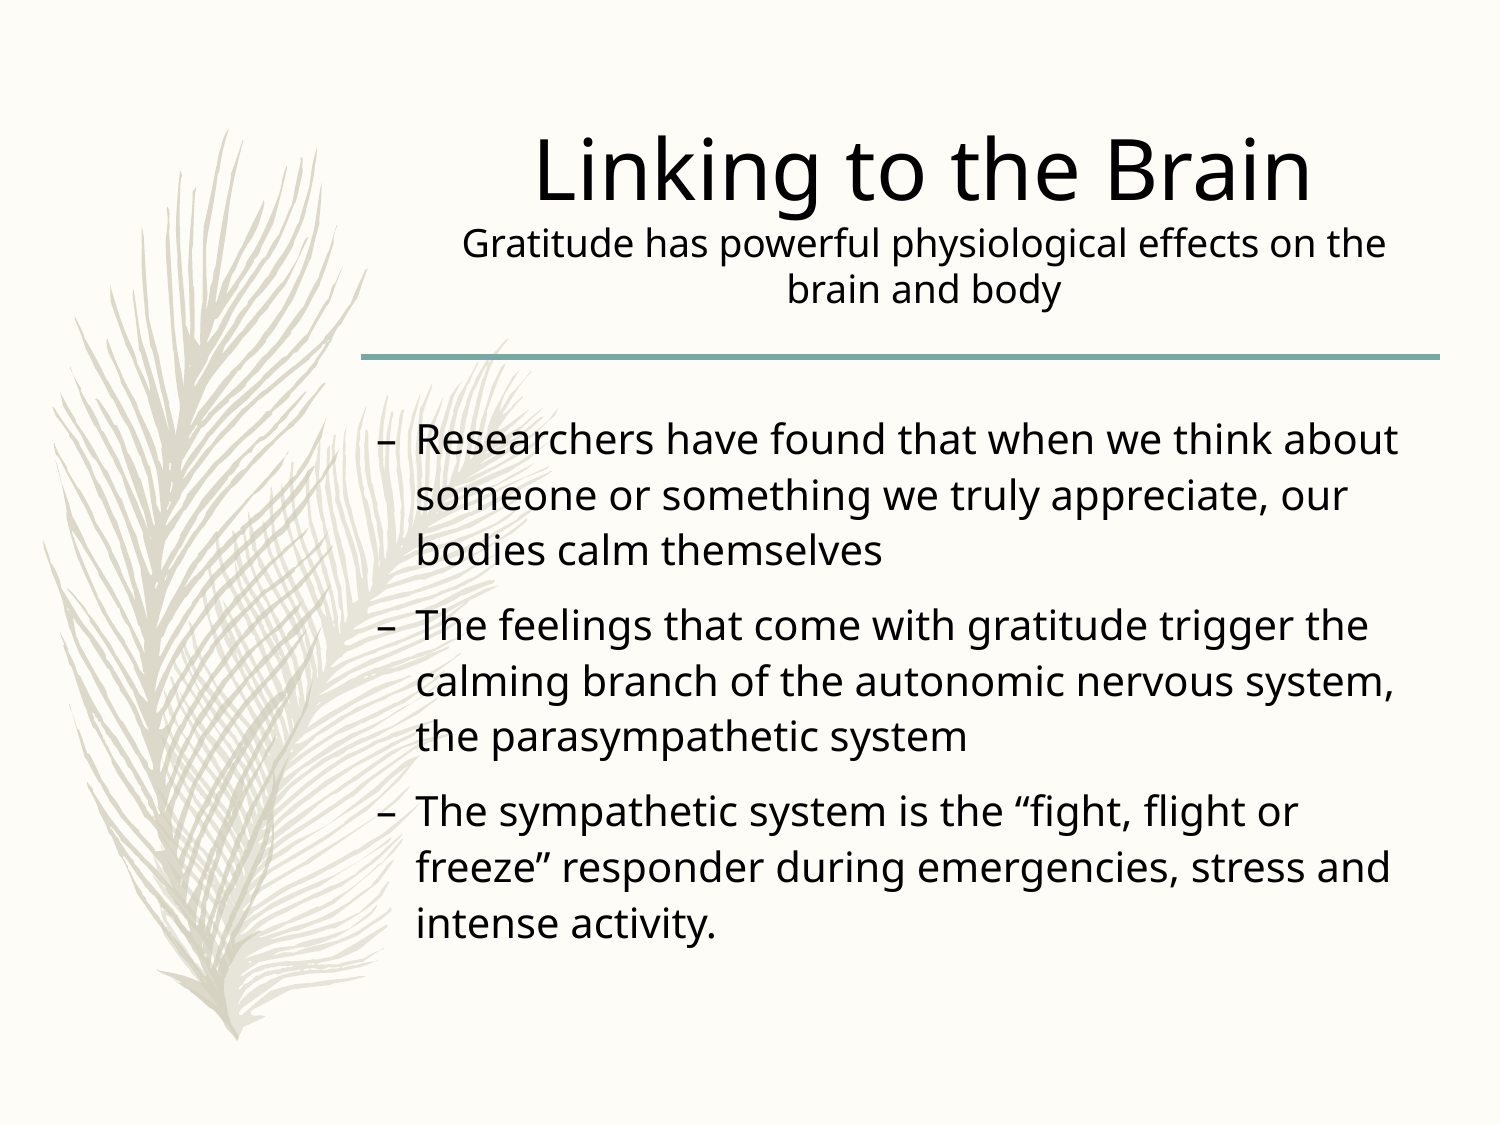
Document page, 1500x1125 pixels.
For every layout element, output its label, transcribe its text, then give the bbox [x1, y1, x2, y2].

list Researchers have found that when we think about someone or something we truly appreciate, our bodies calm themselves The feelings that come with gratitude trigger the calming branch of the autonomic nervous system, the parasympathetic system The sympathetic system is the “fight, flight or freeze” responder during emergencies, stress and intense activity. [360, 399, 1440, 1075]
title Linking to the Brain Gratitude has powerful physiological effects on the brain and body [399, 112, 1448, 369]
